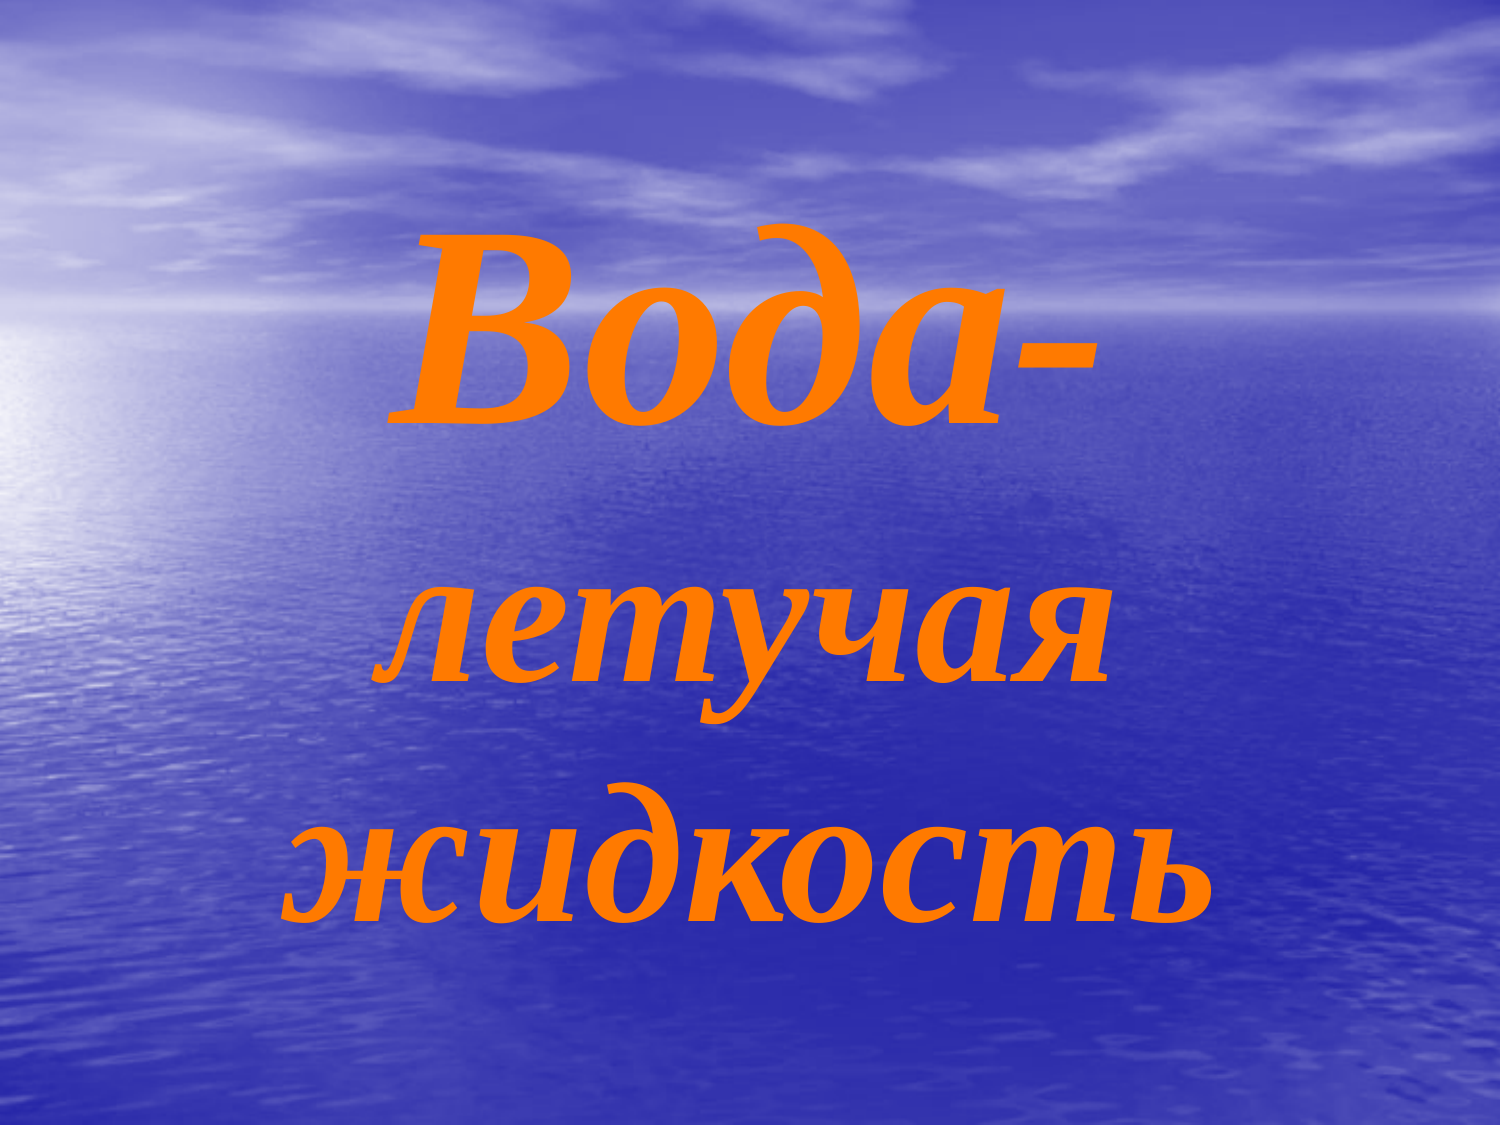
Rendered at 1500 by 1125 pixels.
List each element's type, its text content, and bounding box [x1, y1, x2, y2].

text_box Вода- летучая жидкость [0, 128, 1500, 969]
